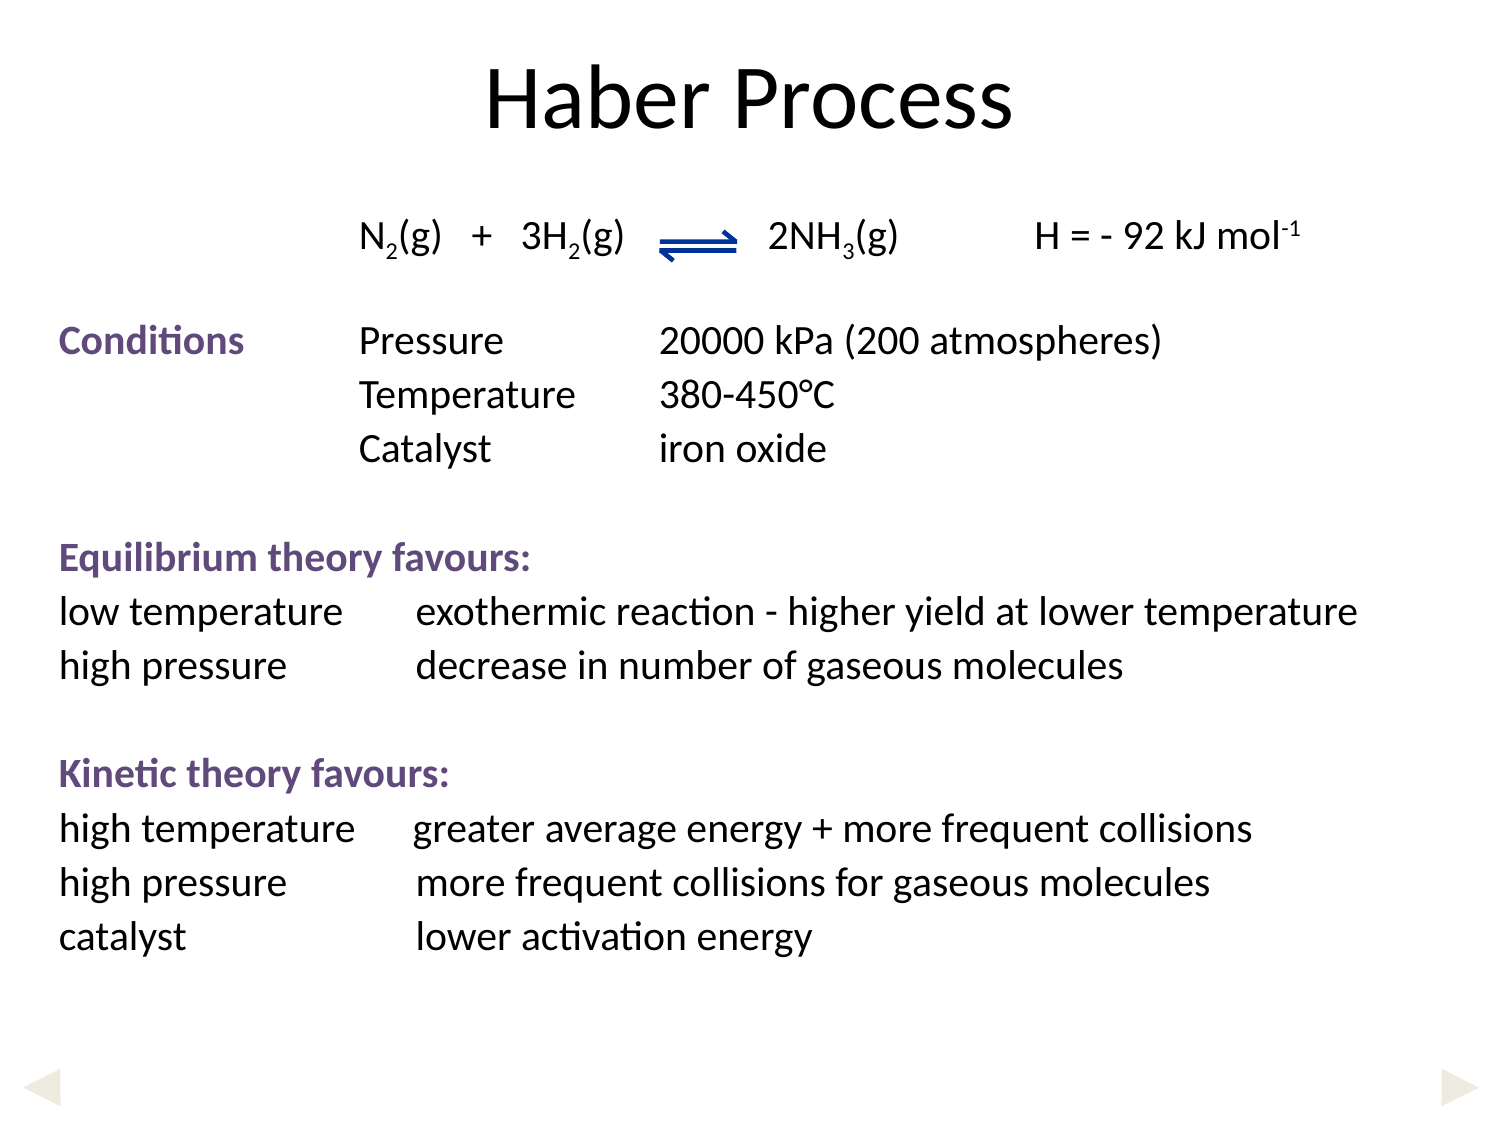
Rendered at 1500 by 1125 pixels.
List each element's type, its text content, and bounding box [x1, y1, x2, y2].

text_box [22, 1056, 80, 1121]
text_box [658, 235, 738, 257]
text_box Haber Process [237, 29, 1263, 155]
text_box N2(g) + 3H2(g) 2NH3(g) H = - 92 kJ mol-1 Conditions Pressure 20000 kPa (200 atmospheres) Temperature 380-450°C Catalyst iron oxide Equilibrium theory favours: low temperature exothermic reaction - higher yield at lower temperature high pressure decrease in number of gaseous molecules Kinetic theory favours: high temperature greater average energy + more frequent collisions high pressure more frequent collisions for gaseous molecules catalyst lower activation energy [43, 200, 1474, 1065]
text_box [1420, 1056, 1496, 1121]
